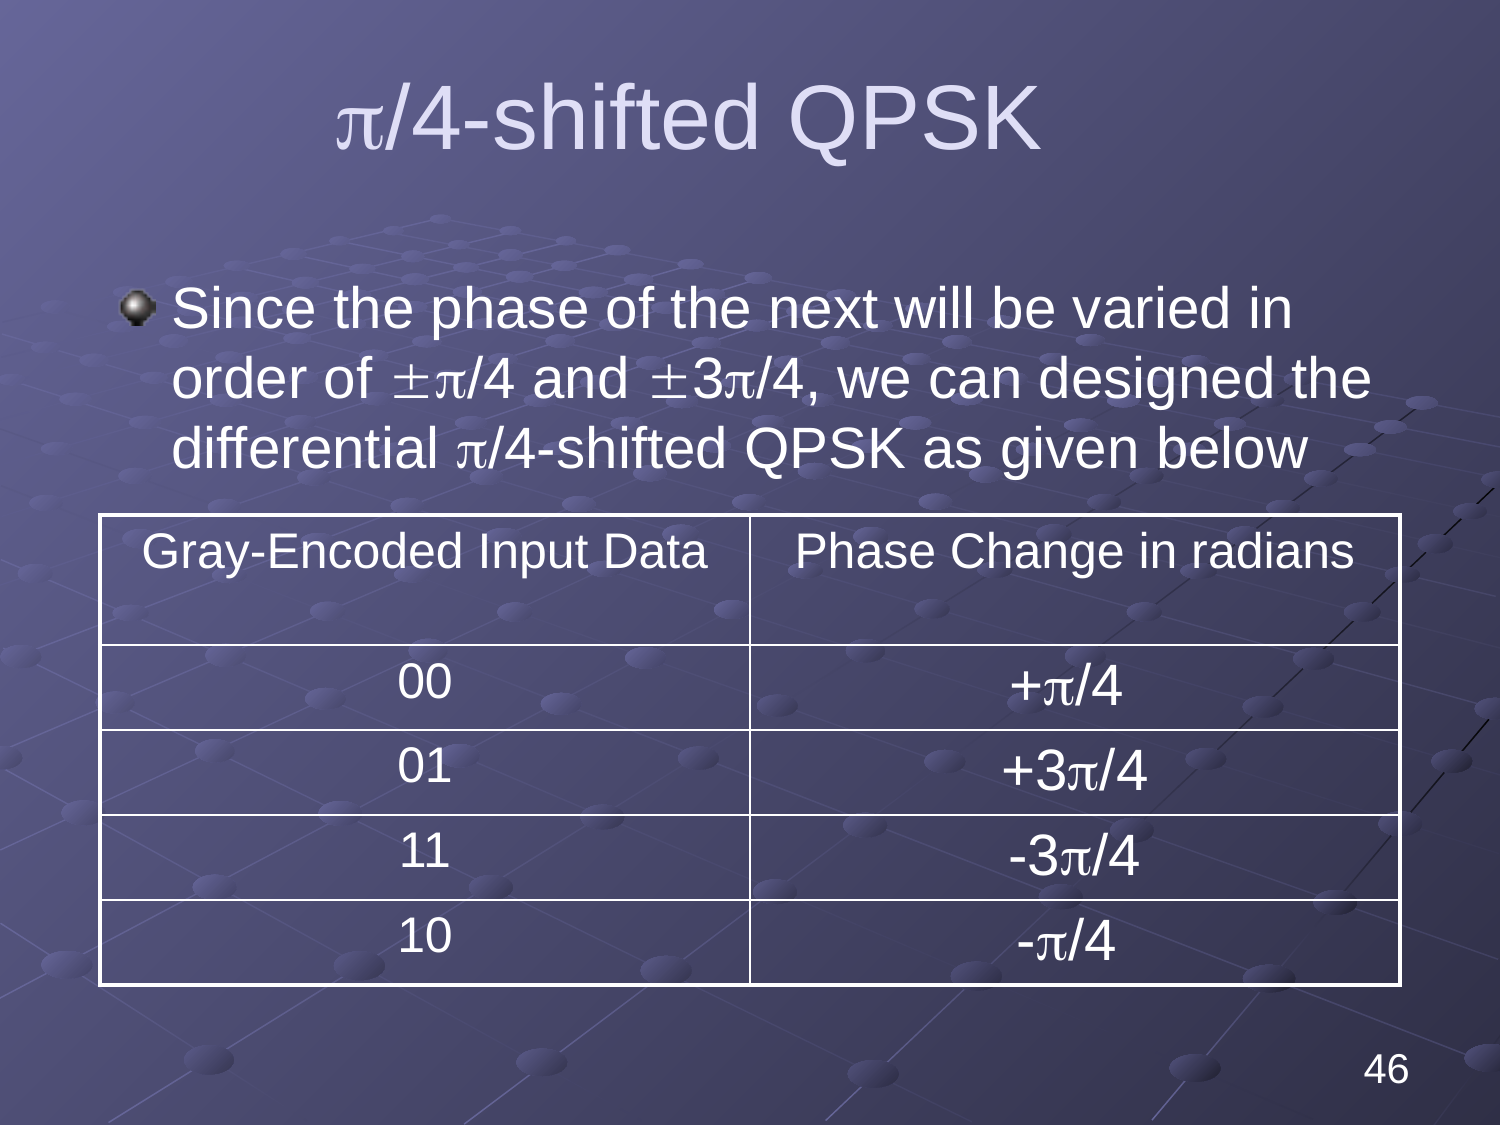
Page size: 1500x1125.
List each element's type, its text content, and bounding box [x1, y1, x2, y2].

slide_number 46 [1074, 1024, 1425, 1100]
table_cell +/4 [751, 646, 1398, 729]
table_cell -3/4 [751, 816, 1398, 899]
table_cell -/4 [751, 901, 1398, 983]
table_cell 01 [102, 731, 749, 814]
table_cell 00 [102, 646, 749, 729]
table_header Phase Change in radians [751, 517, 1398, 644]
table_cell 10 [102, 901, 749, 983]
title /4-shifted QPSK [32, 37, 1347, 188]
table_header Gray-Encoded Input Data [102, 517, 749, 644]
picture [114, 284, 156, 326]
list Since the phase of the next will be varied in order of /4 and 3/4, we can designed the differential /4-shifted QPSK as given below [99, 262, 1400, 513]
table_cell 11 [102, 816, 749, 899]
table_cell +3/4 [751, 731, 1398, 814]
